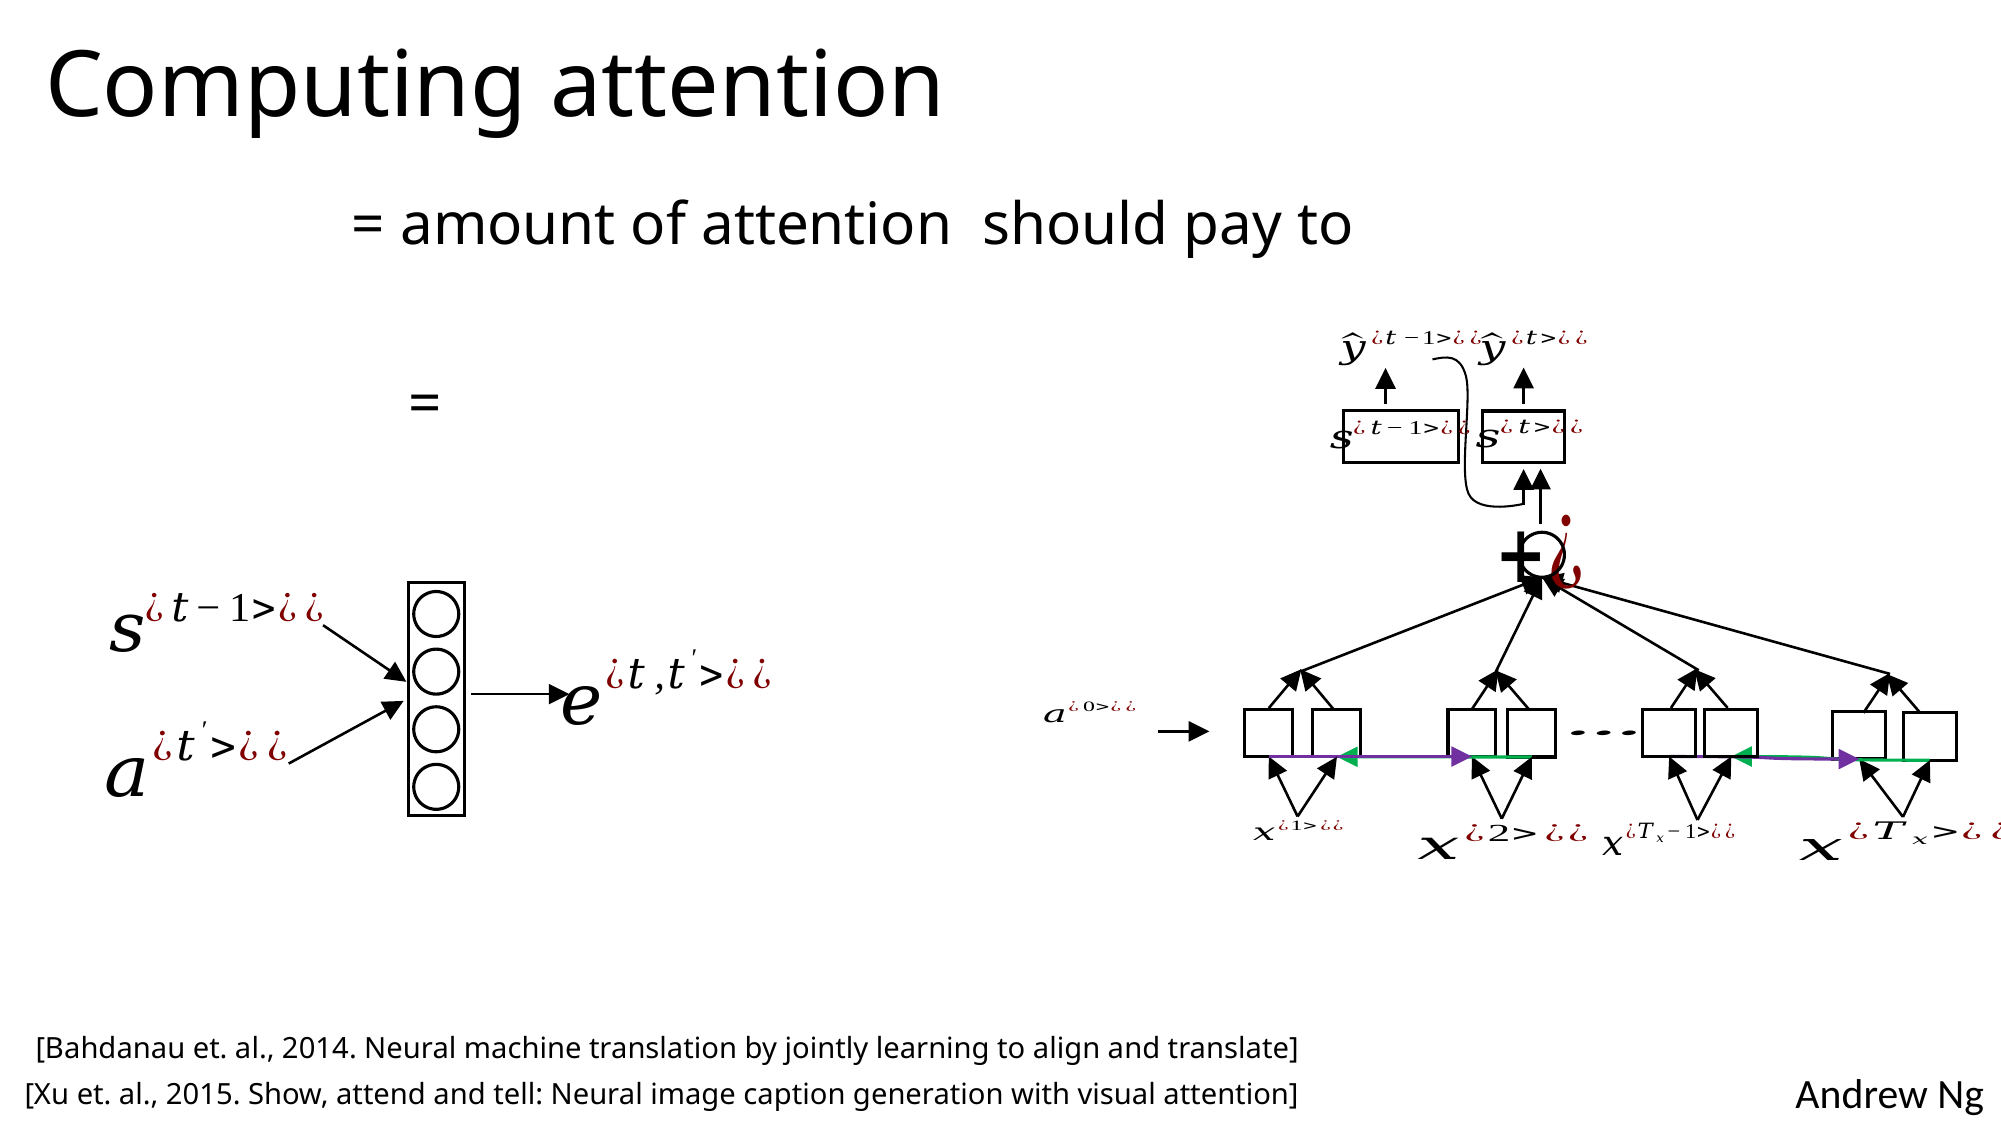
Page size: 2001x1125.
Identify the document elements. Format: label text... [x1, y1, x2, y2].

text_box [1326, 325, 1589, 525]
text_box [1043, 668, 2000, 871]
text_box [1301, 507, 1891, 668]
text_box [Bahdanau et. al., 2014. Neural machine translation by jointly learning to align and translate] [20, 1021, 1315, 1067]
text_box [Xu et. al., 2015. Show, attend and tell: Neural image caption generation with visual attention] [9, 1067, 1315, 1125]
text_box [104, 582, 773, 816]
